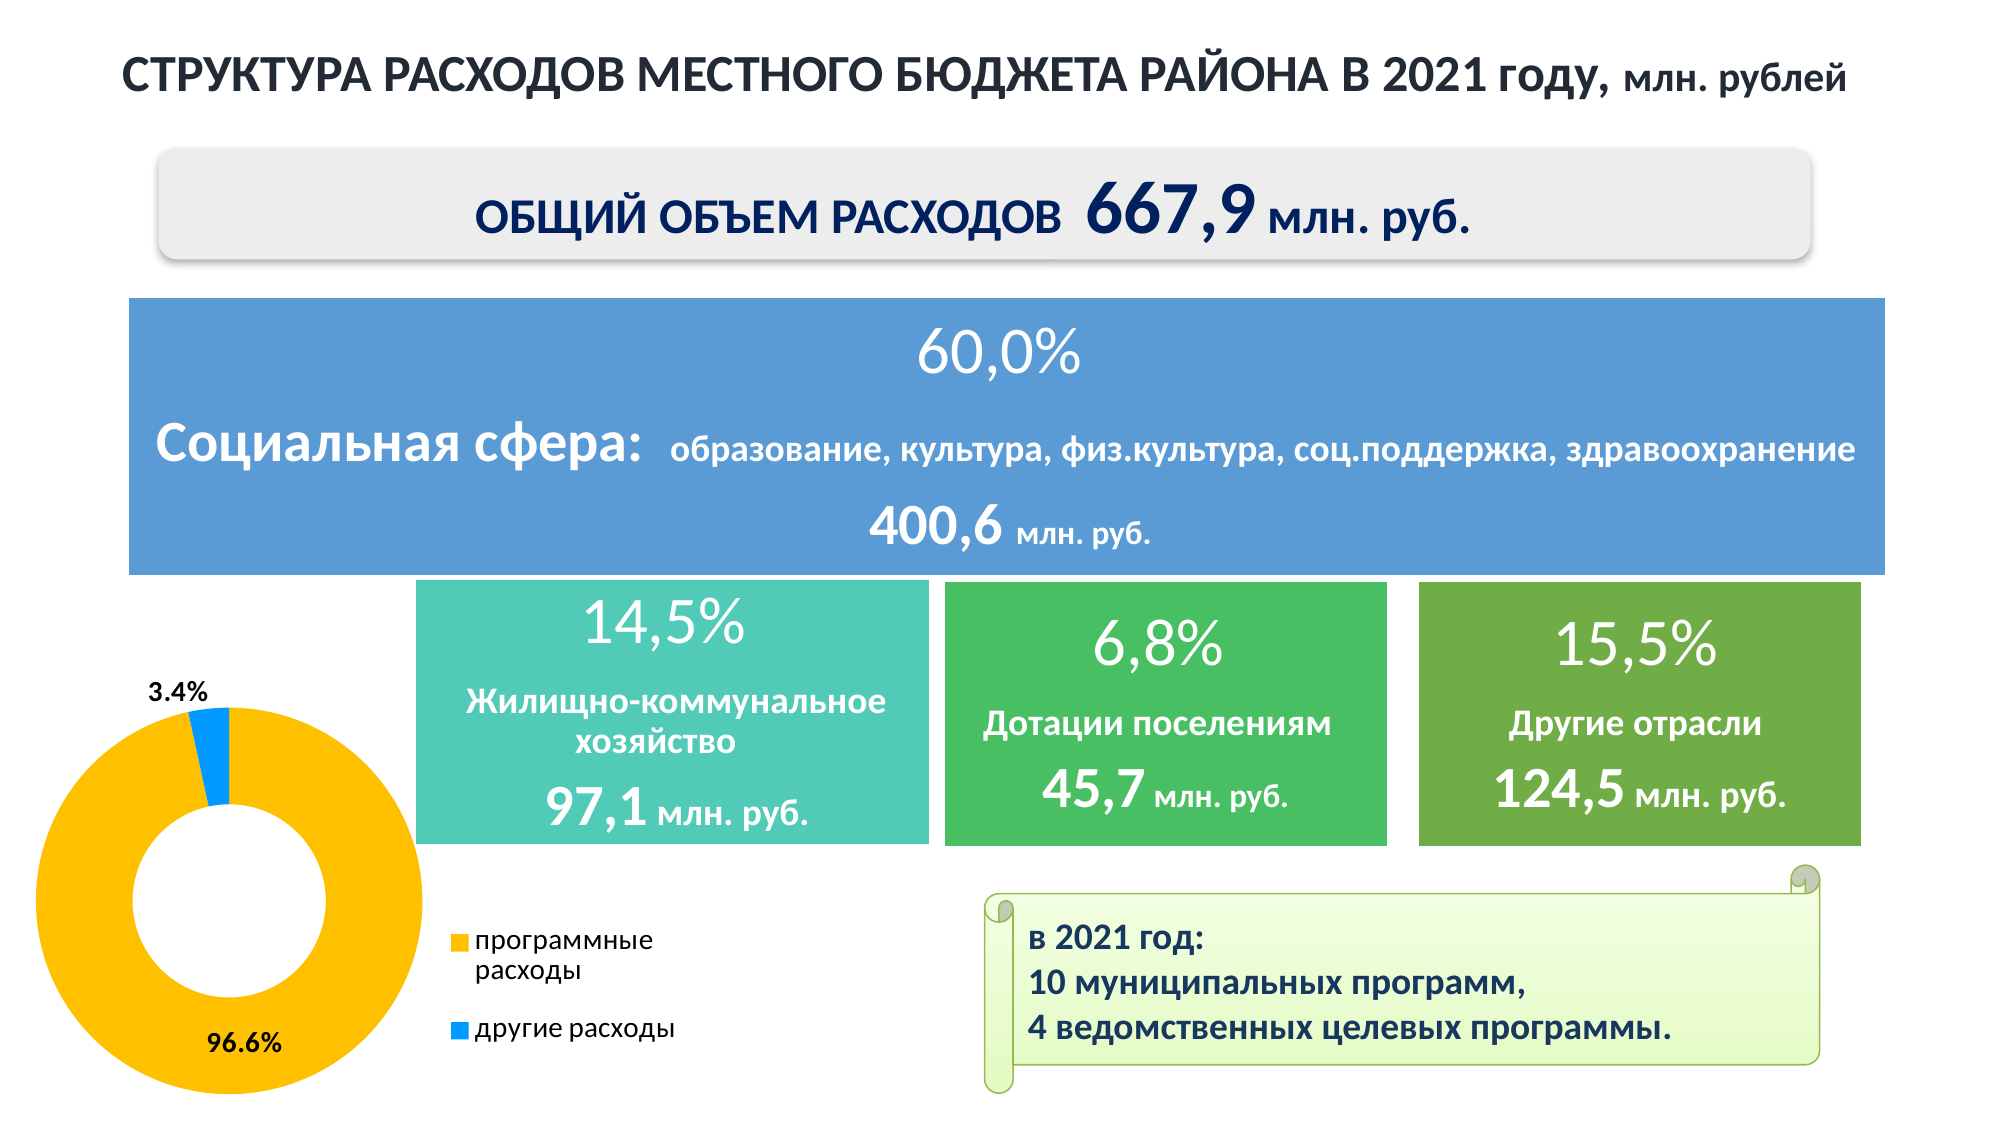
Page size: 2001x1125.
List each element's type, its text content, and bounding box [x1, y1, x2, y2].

text_box ОБЩИЙ ОБЪЕМ РАСХОДОВ 667,9 млн. руб. [157, 146, 1812, 261]
chart [0, 666, 724, 1108]
text_box СТРУКТУРА РАСХОДОВ МЕСТНОГО БЮДЖЕТА РАЙОНА В 2021 году, млн. рублей [0, 31, 1971, 109]
text_box в 2021 год: 10 муниципальных программ, 4 ведомственных целевых программы. [984, 887, 1820, 1094]
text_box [29, 297, 1887, 887]
